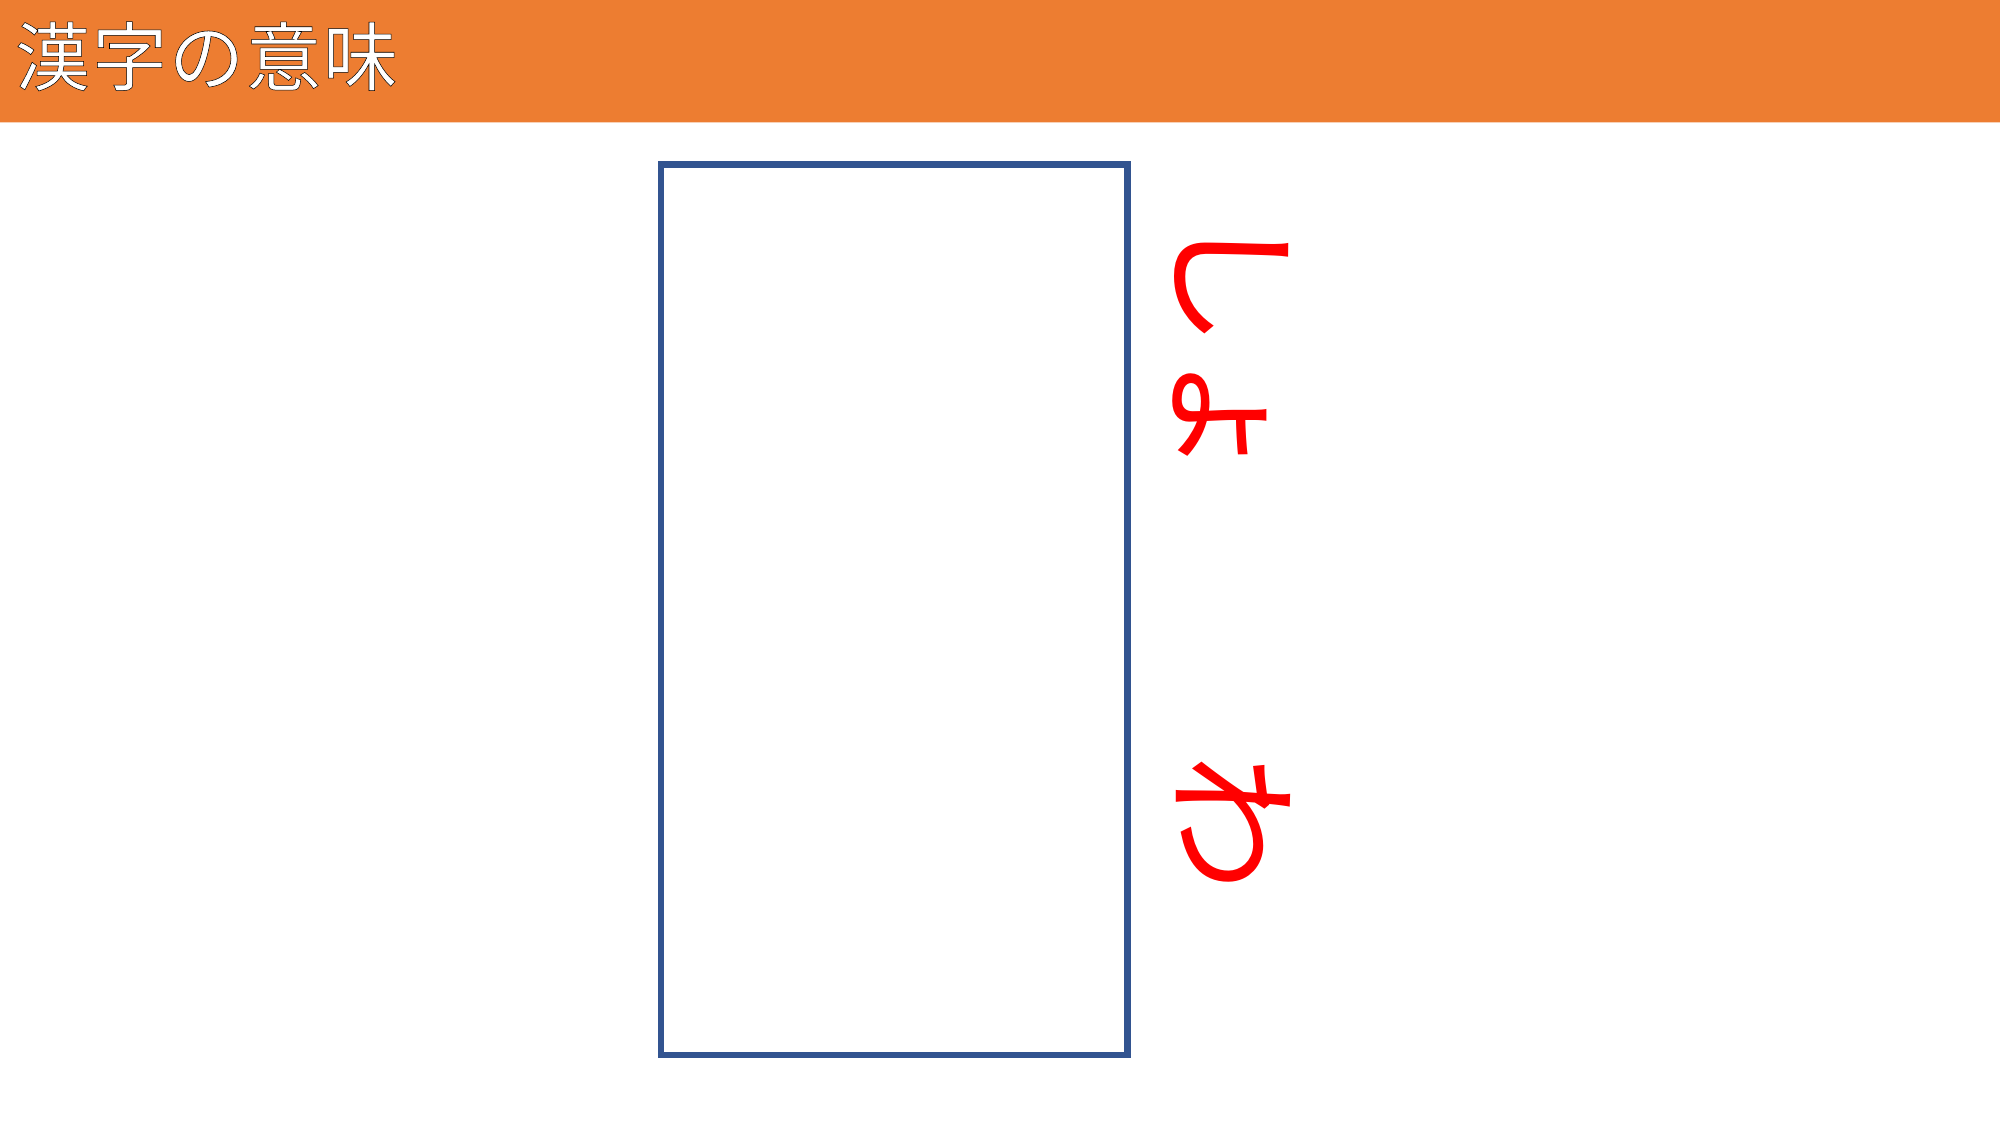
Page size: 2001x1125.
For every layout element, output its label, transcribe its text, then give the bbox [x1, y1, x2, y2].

slide_number 48 [1712, 0, 2000, 123]
title 漢字の意味 [0, 0, 1712, 123]
text_box [660, 163, 1129, 1056]
text_box しょう [1129, 195, 1327, 634]
text_box 昭和 [616, 195, 1152, 1125]
text_box わ [1129, 739, 1327, 894]
